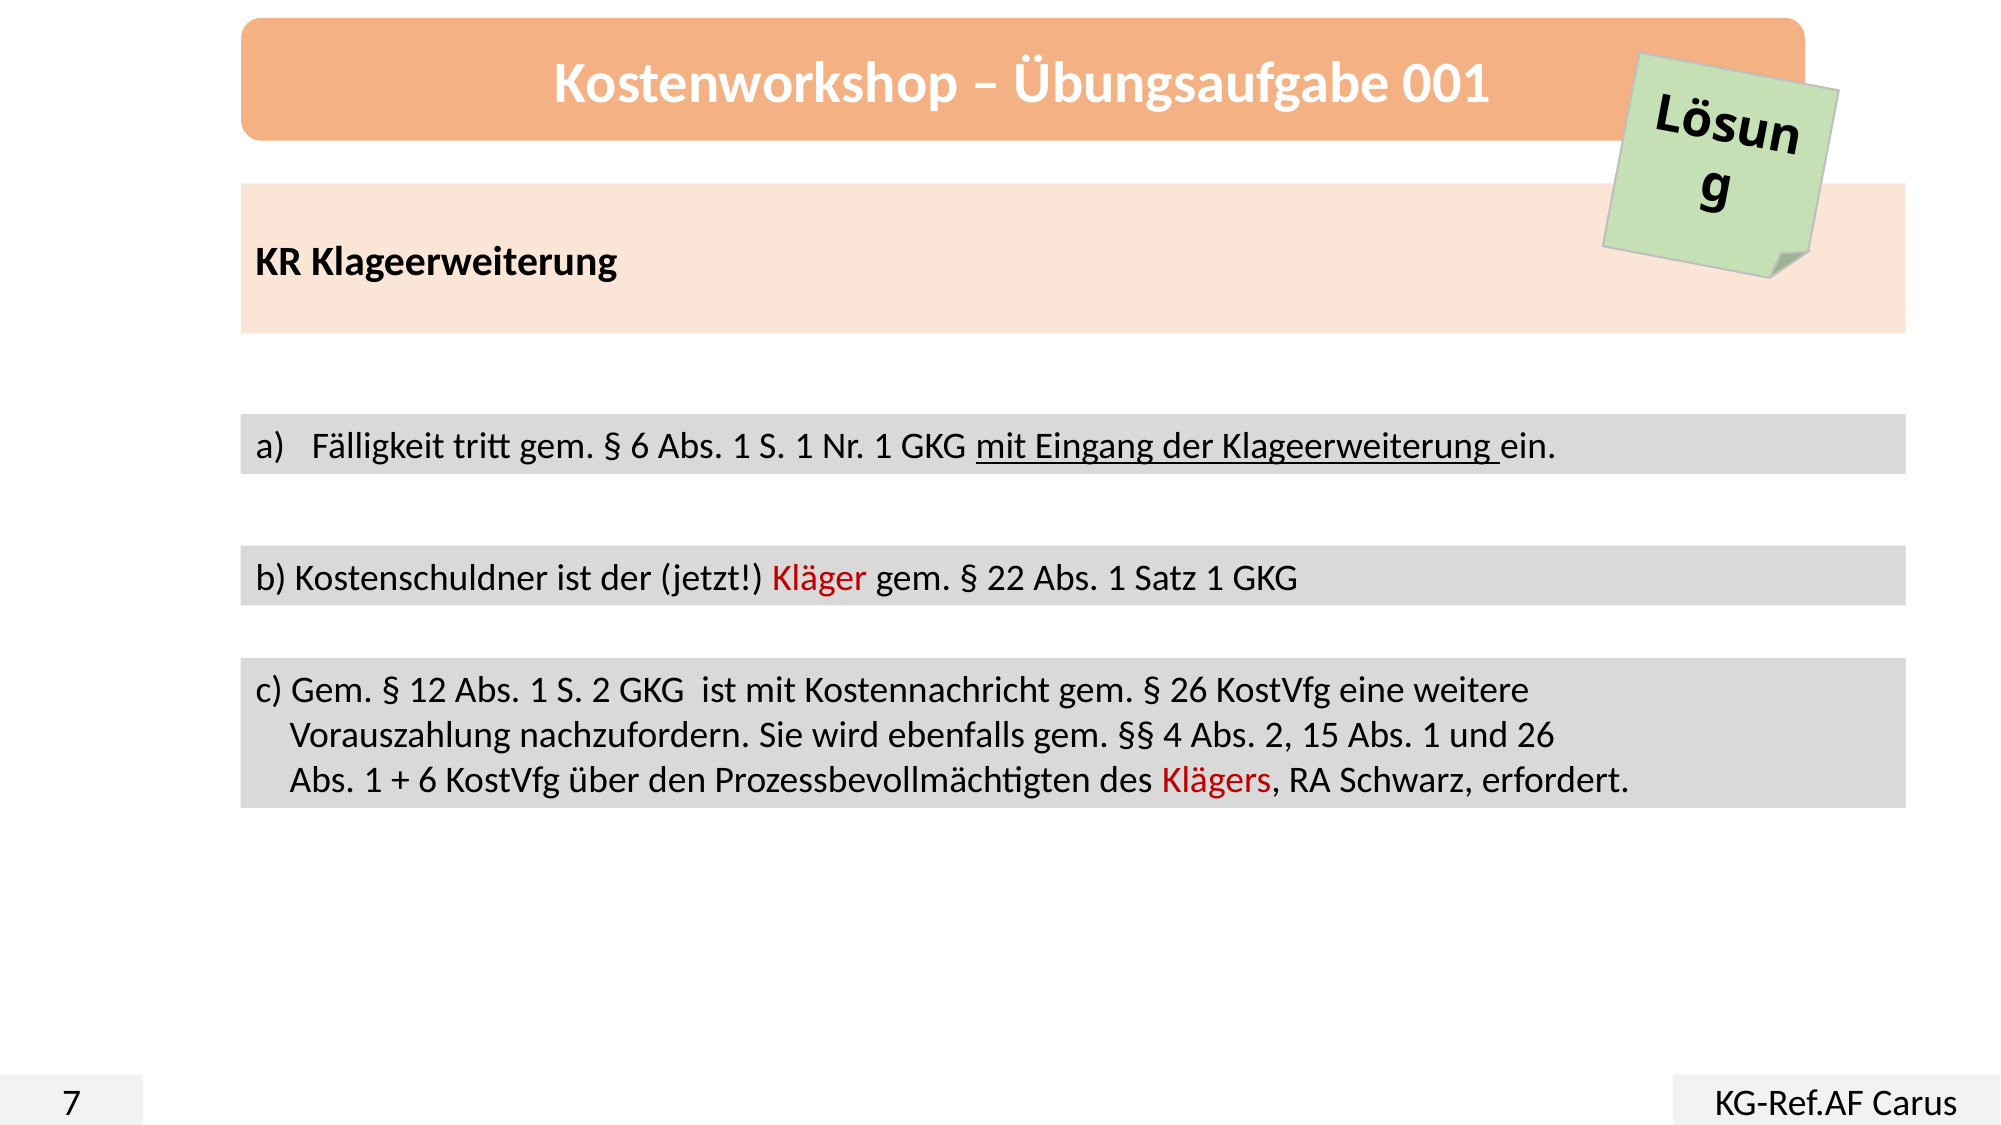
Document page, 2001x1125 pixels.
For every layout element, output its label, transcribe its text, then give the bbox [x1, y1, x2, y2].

text_box b) Kostenschuldner ist der (jetzt!) Kläger gem. § 22 Abs. 1 Satz 1 GKG [240, 545, 1906, 606]
text_box Fälligkeit tritt gem. § 6 Abs. 1 S. 1 Nr. 1 GKG mit Eingang der Klageerweiterung ein. [240, 414, 1906, 474]
text_box KG-Ref.AF Carus [1672, 1074, 2000, 1125]
text_box Kostenworkshop – Übungsaufgabe 001 [239, 16, 1806, 142]
text_box c) Gem. § 12 Abs. 1 S. 2 GKG ist mit Kostennachricht gem. § 26 KostVfg eine weitere Vorauszahlung nachzufordern. Sie wird ebenfalls gem. §§ 4 Abs. 2, 15 Abs. 1 und 26 Abs. 1 + 6 KostVfg über den Prozessbevollmächtigten des Klägers, RA Schwarz, erfordert. [240, 657, 1906, 808]
text_box KR Klageerweiterung [240, 182, 1907, 334]
text_box 7 [0, 1074, 144, 1125]
text_box Lösung [1601, 51, 1840, 279]
